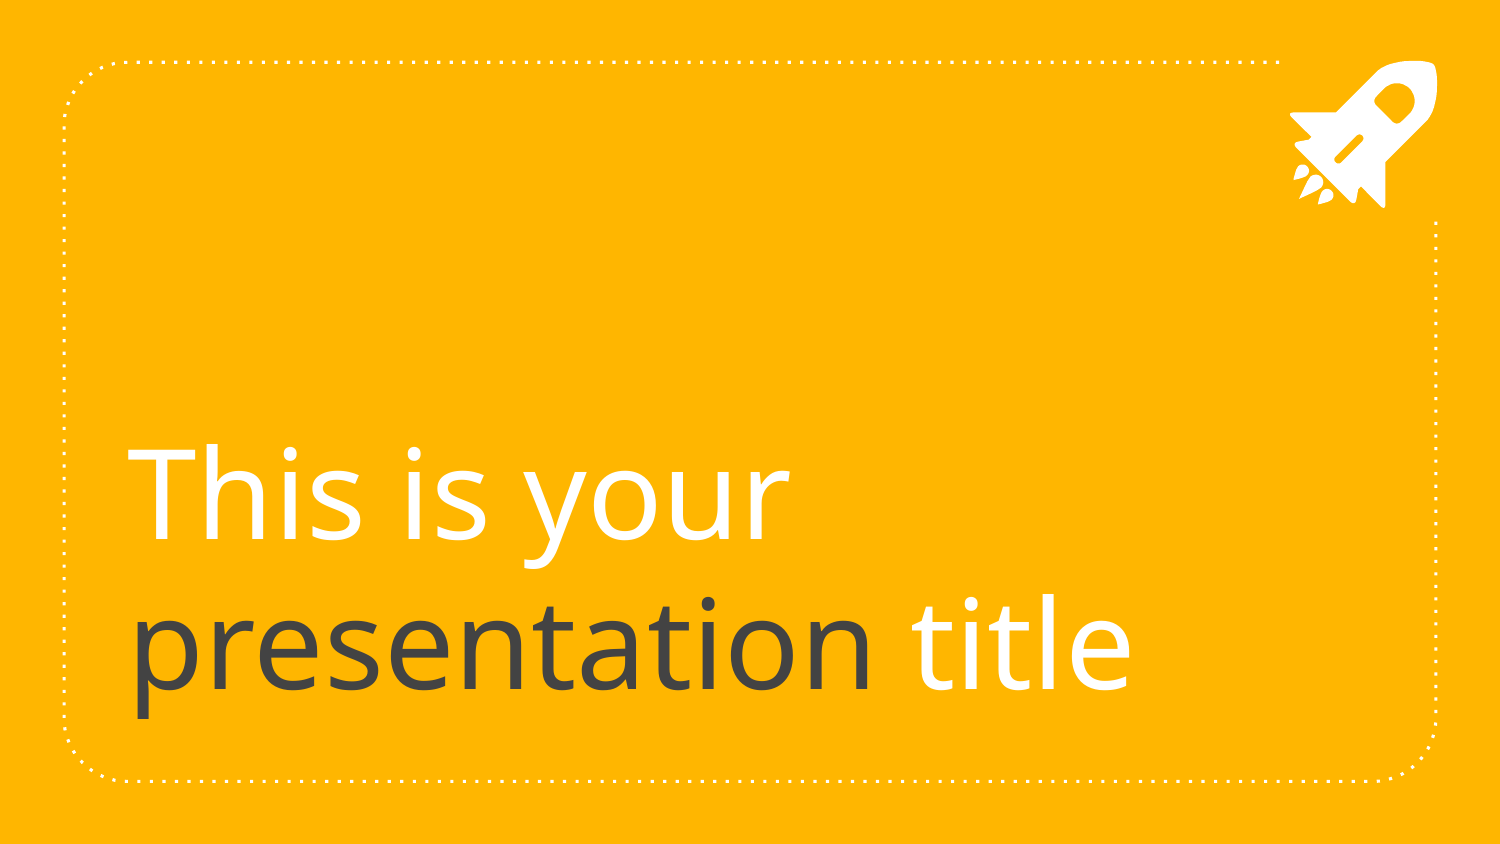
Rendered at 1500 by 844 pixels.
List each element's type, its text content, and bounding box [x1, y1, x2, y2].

title This is your presentation title [112, 539, 1388, 730]
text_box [1289, 60, 1438, 209]
